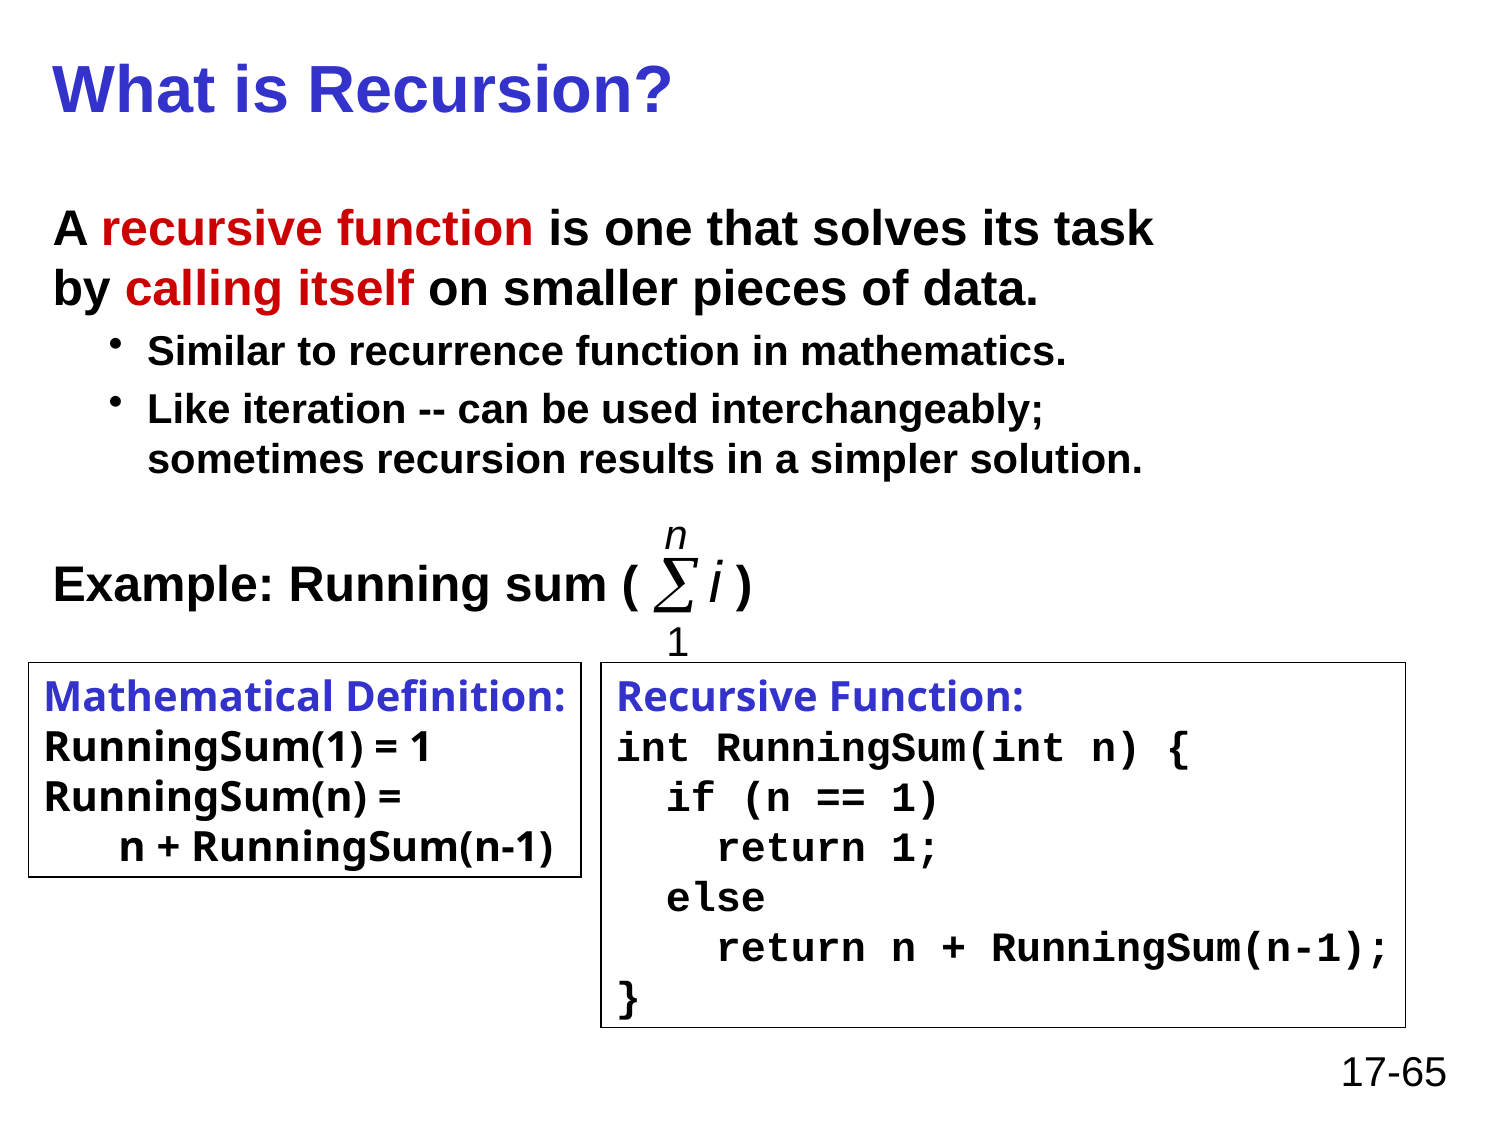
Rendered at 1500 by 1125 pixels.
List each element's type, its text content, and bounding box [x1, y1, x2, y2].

title What is Recursion? [37, 29, 1463, 142]
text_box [649, 512, 732, 663]
text_box Mathematical Definition: RunningSum(1) = 1 RunningSum(n) = n + RunningSum(n-1) [28, 662, 37, 878]
text_box Recursive Function: int RunningSum(int n) { if (n == 1) return 1; else return n + RunningSum(n-1); } [601, 1000, 1406, 1028]
slide_number 17-65 [1074, 1037, 1463, 1100]
list A recursive function is one that solves its task by calling itself on smaller pieces of data. Similar to recurrence function in mathematics. Like iteration -- can be used interchangeably; sometimes recursion results in a simpler solution. Example: Running sum ( ) [37, 187, 1463, 1000]
